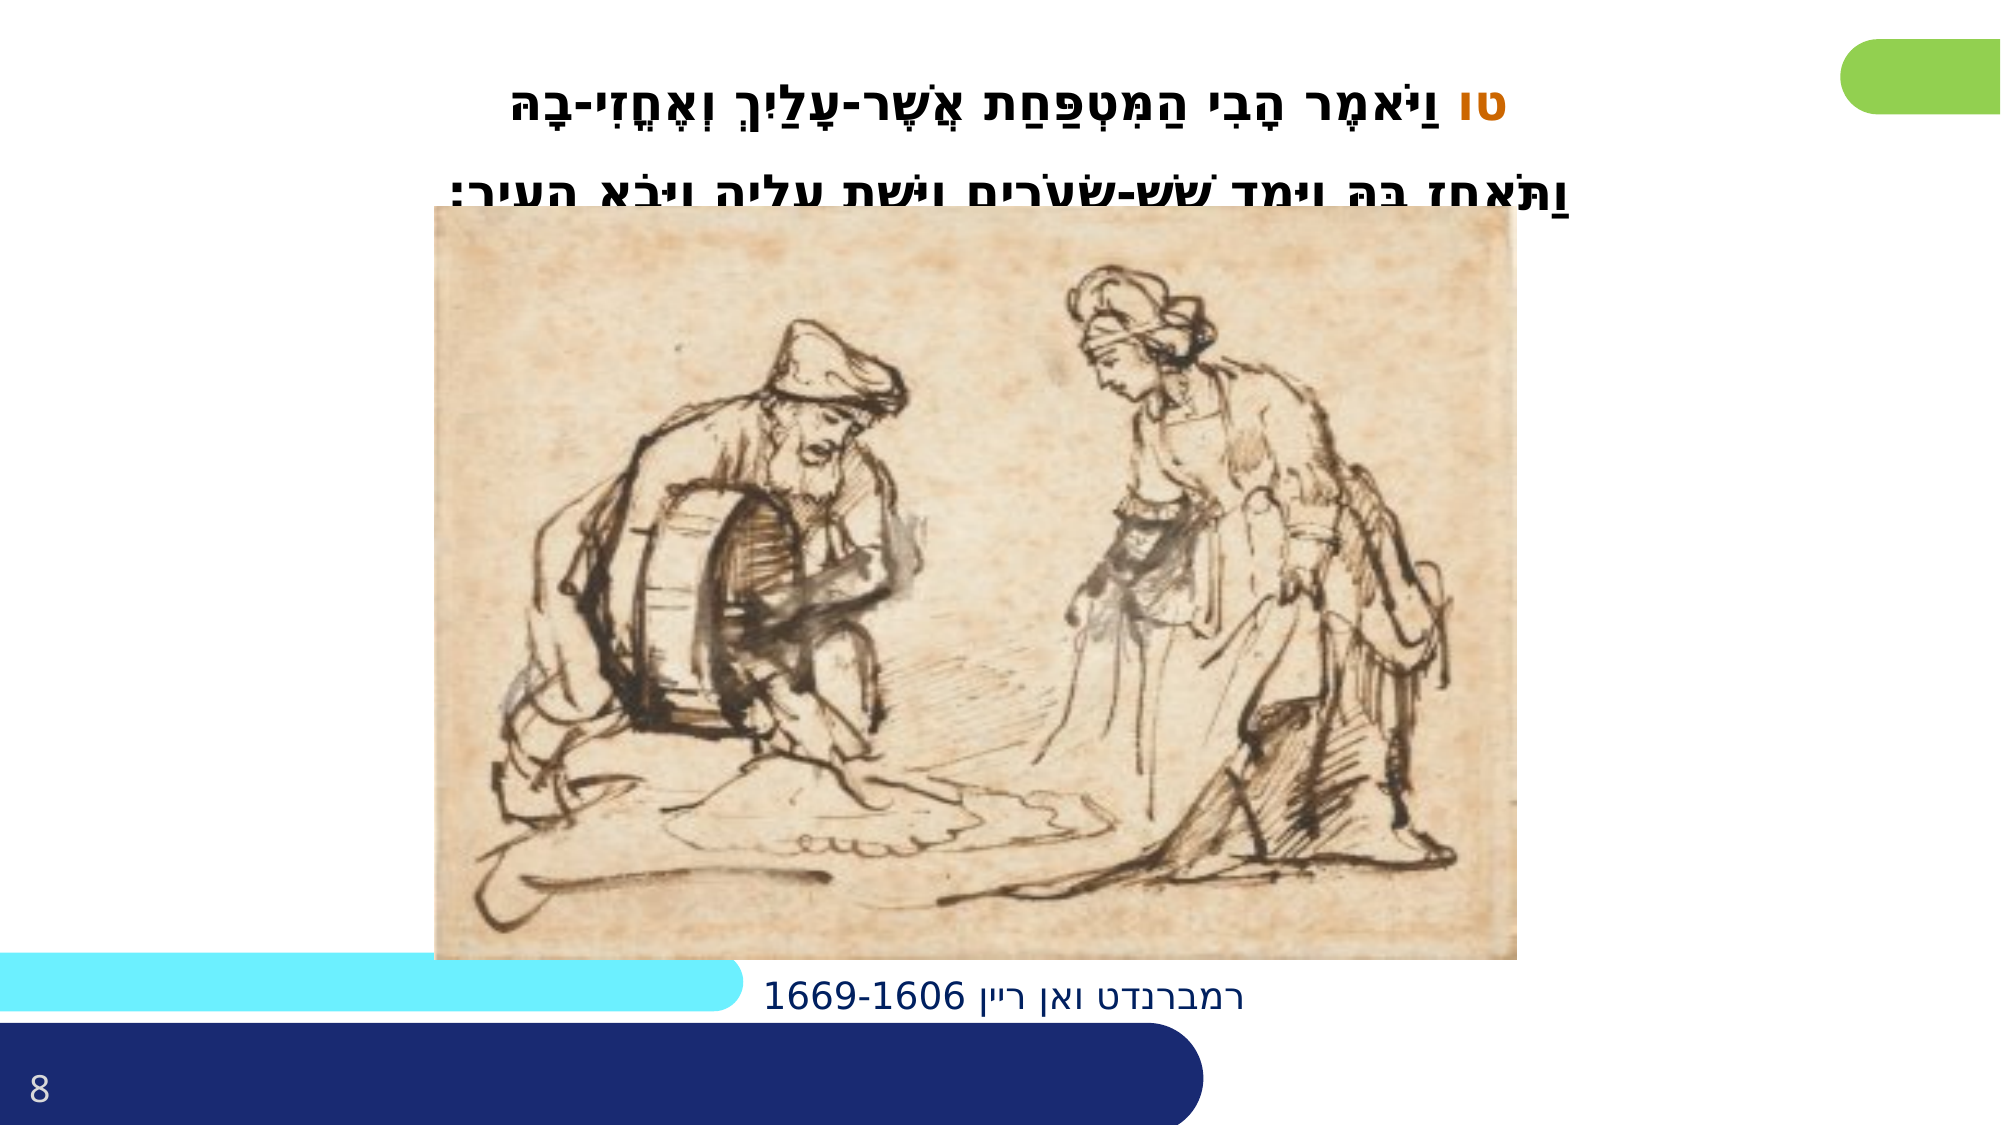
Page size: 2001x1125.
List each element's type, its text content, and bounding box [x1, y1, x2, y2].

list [434, 206, 1517, 960]
title טו וַיֹּאמֶר הָבִי הַמִּטְפַּחַת אֲשֶׁר-עָלַיִךְ וְאֶחֳזִי-בָהּ וַתֹּאחֶז בָּהּ וַיָּמָד שֵׁשׁ-שְׂעֹרִים וַיָּשֶׁת עָלֶיהָ וַיָּבֹא הָעִיר: [353, 0, 1647, 375]
text_box רמברנדט ואן ריין 1669-1606 [587, 969, 1261, 1025]
